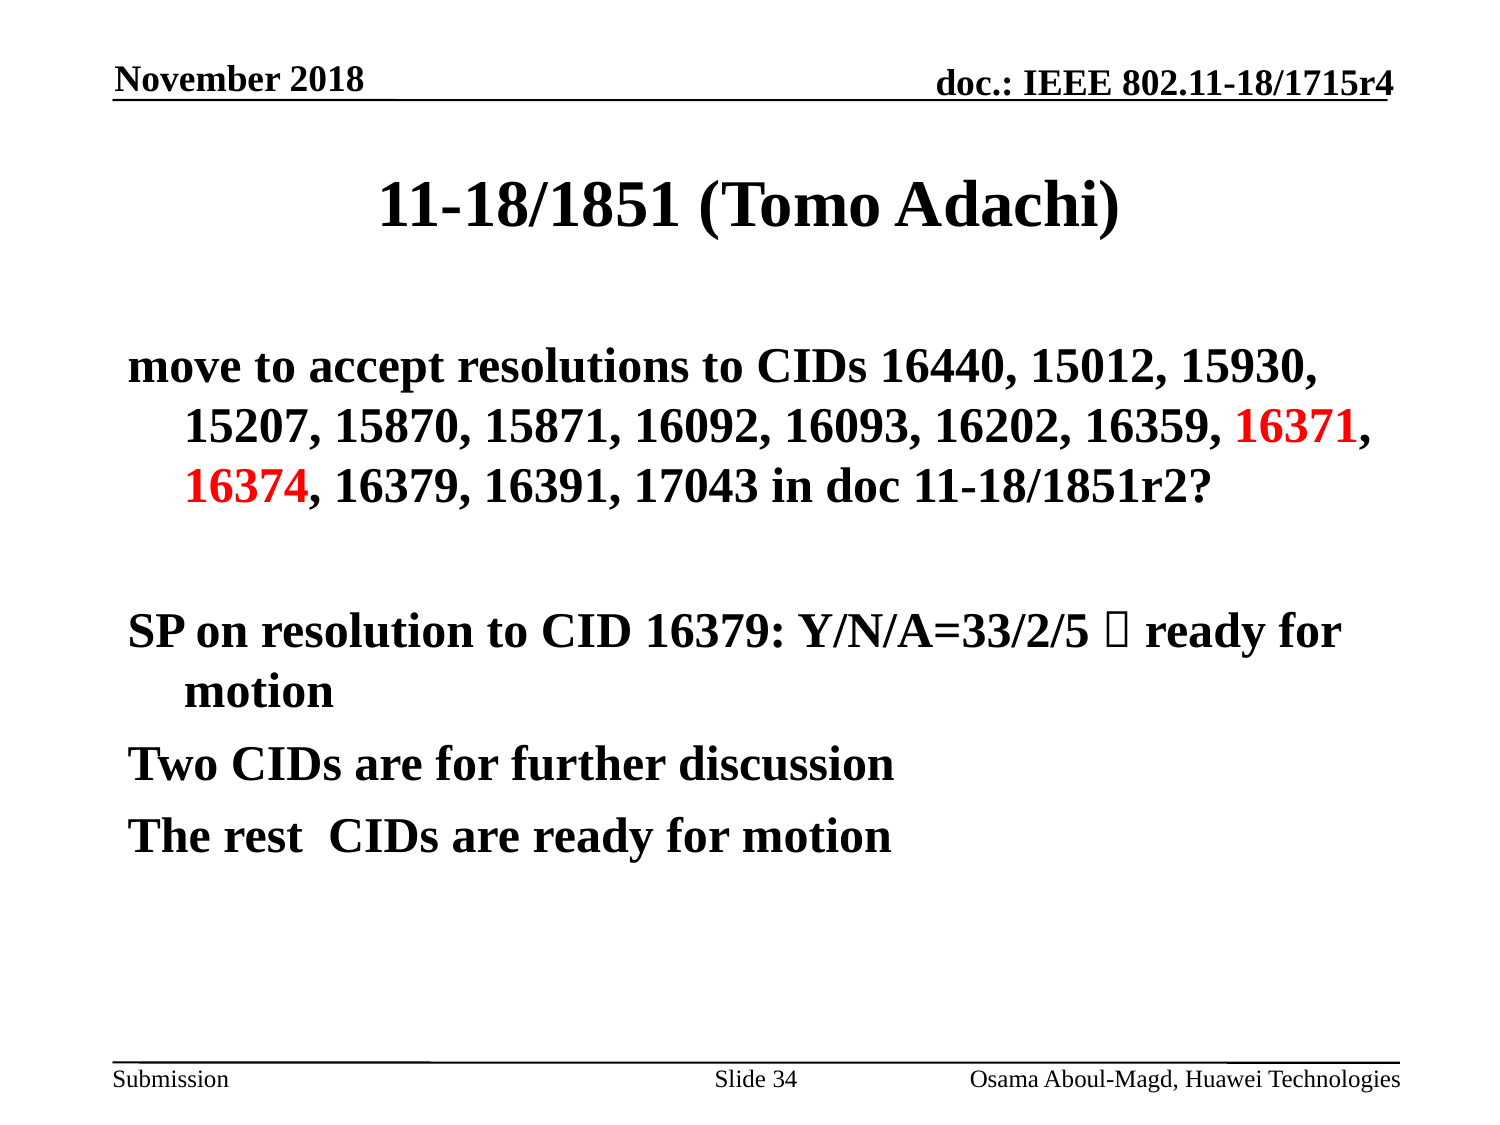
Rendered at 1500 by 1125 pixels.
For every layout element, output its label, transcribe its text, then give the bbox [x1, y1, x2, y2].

footer Osama Aboul-Magd, Huawei Technologies [878, 1061, 1402, 1093]
title 11-18/1851 (Tomo Adachi) [112, 112, 1388, 288]
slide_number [114, 54, 423, 100]
slide_number Slide 34 [712, 1061, 800, 1123]
list move to accept resolutions to CIDs 16440, 15012, 15930, 15207, 15870, 15871, 16092, 16093, 16202, 16359, 16371, 16374, 16379, 16391, 17043 in doc 11-18/1851r2? SP on resolution to CID 16379: Y/N/A=33/2/5  ready for motion Two CIDs are for further discussion The rest CIDs are ready for motion [112, 324, 1388, 1000]
